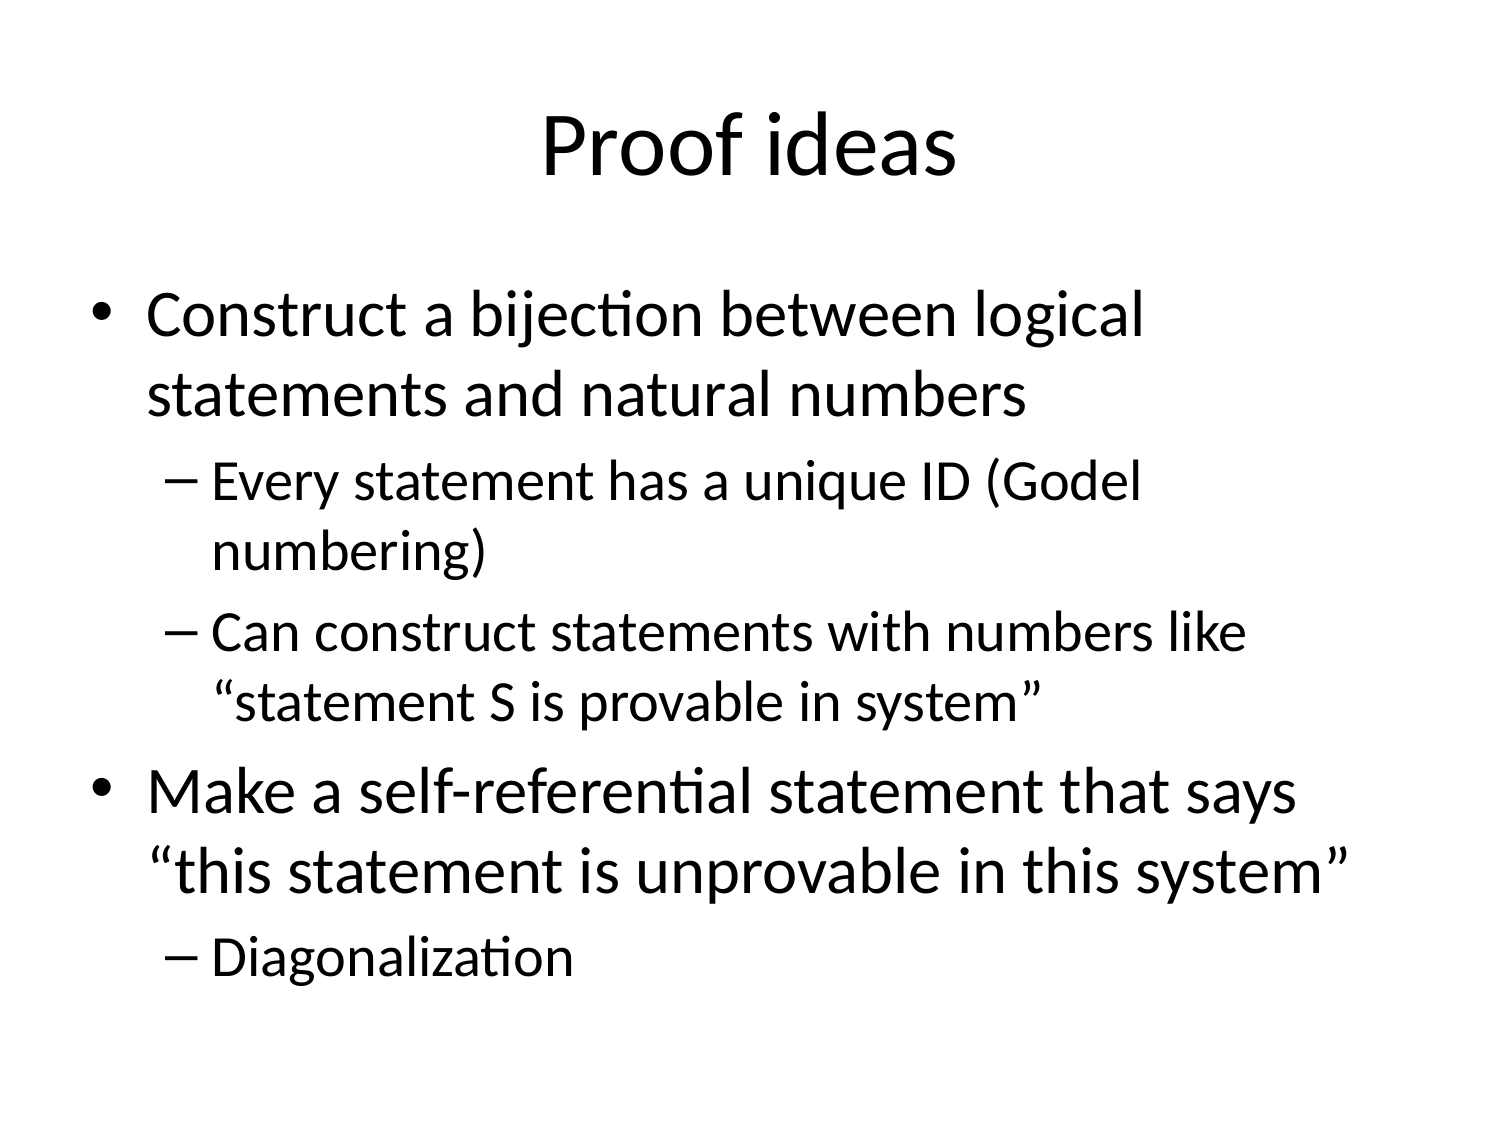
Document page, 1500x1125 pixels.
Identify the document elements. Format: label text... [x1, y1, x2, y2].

title Proof ideas [75, 45, 1425, 233]
list Construct a bijection between logical statements and natural numbers Every statement has a unique ID (Godel numbering) Can construct statements with numbers like “statement S is provable in system” Make a self-referential statement that says “this statement is unprovable in this system” Diagonalization [75, 262, 1425, 1005]
